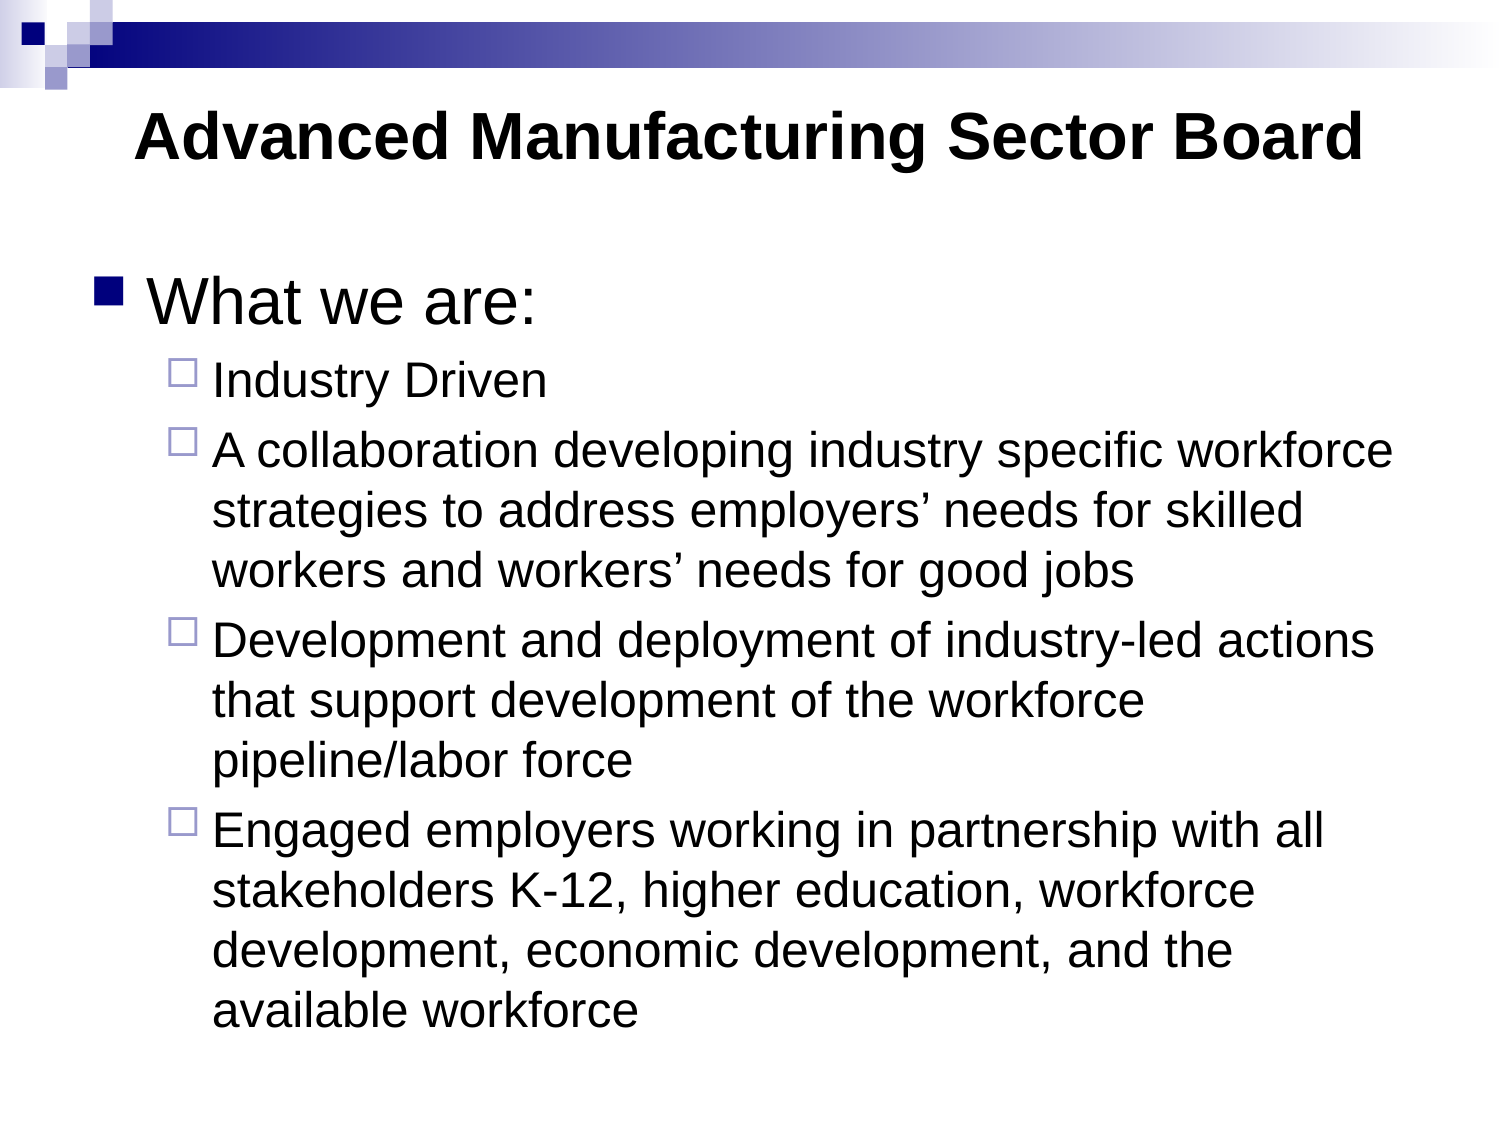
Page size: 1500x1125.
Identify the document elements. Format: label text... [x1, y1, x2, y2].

list What we are: Industry Driven A collaboration developing industry specific workforce strategies to address employers’ needs for skilled workers and workers’ needs for good jobs Development and deployment of industry-led actions that support development of the workforce pipeline/labor force Engaged employers working in partnership with all stakeholders K-12, higher education, workforce development, economic development, and the available workforce [75, 249, 1425, 1050]
title Advanced Manufacturing Sector Board [75, 75, 1425, 249]
